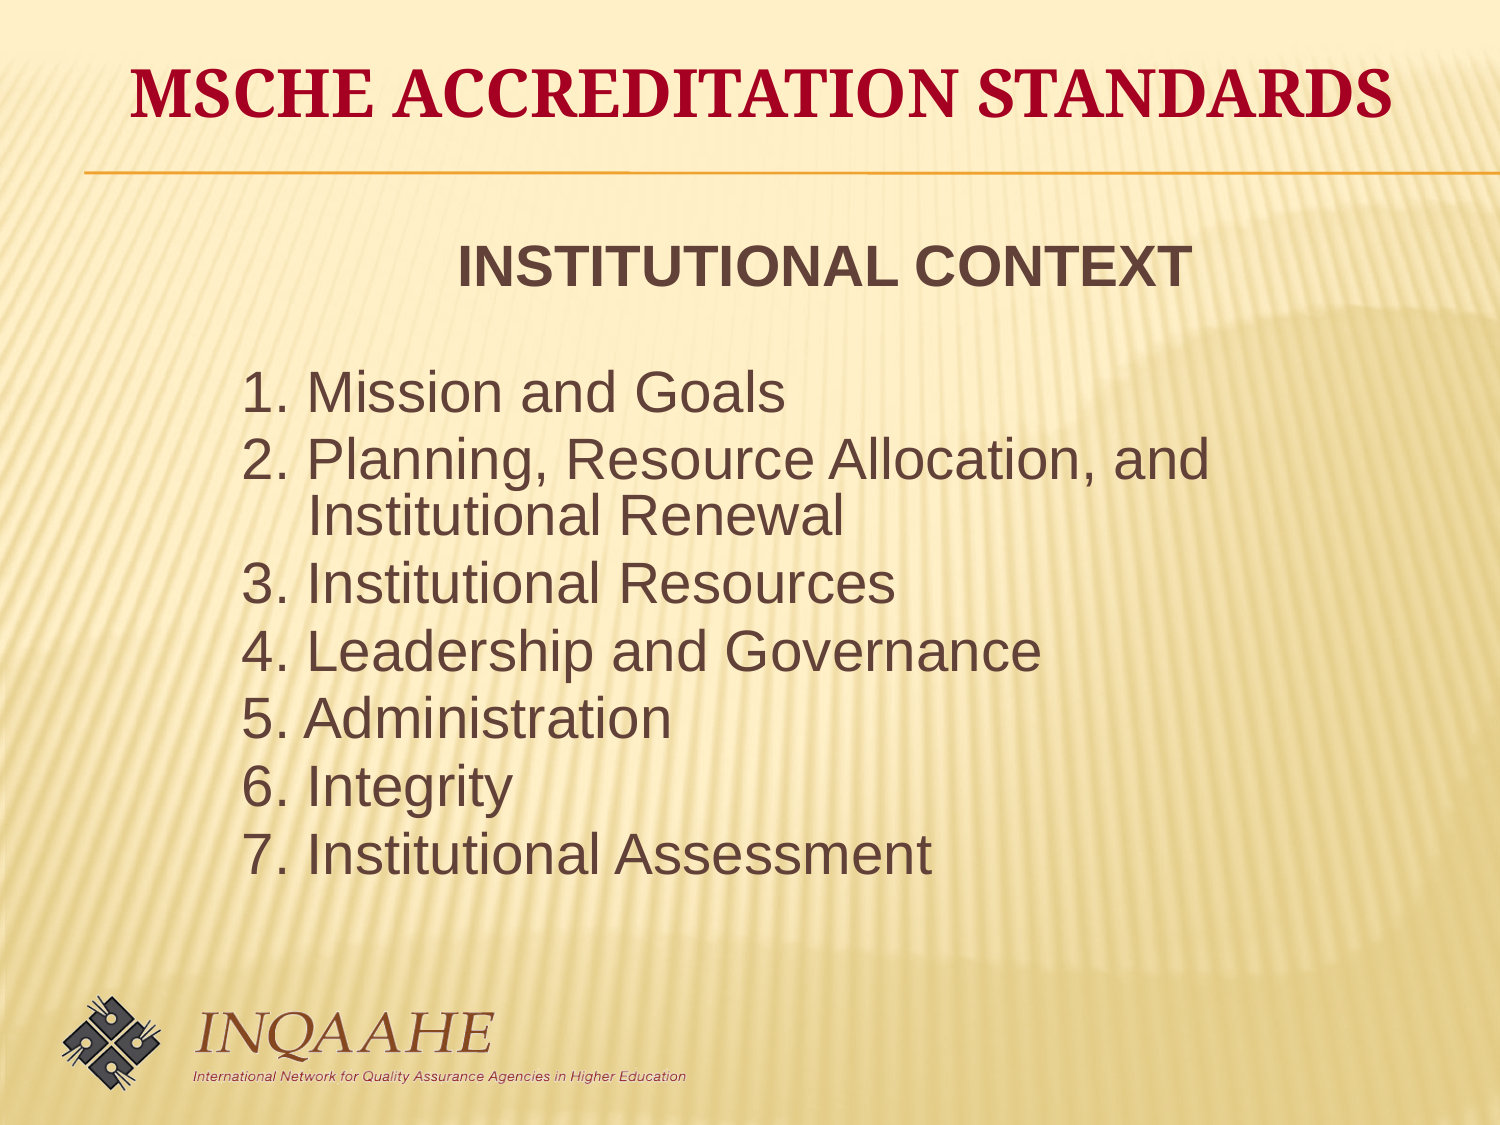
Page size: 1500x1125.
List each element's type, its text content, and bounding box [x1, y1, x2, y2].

list INSTITUTIONAL CONTEXT 1. Mission and Goals 2. Planning, Resource Allocation, and Institutional Renewal 3. Institutional Resources 4. Leadership and Governance 5. Administration 6. Integrity 7. Institutional Assessment [49, 234, 1476, 973]
title MSCHE ACCREDITATION STANDARDS [50, 66, 1475, 197]
picture [32, 984, 704, 1102]
